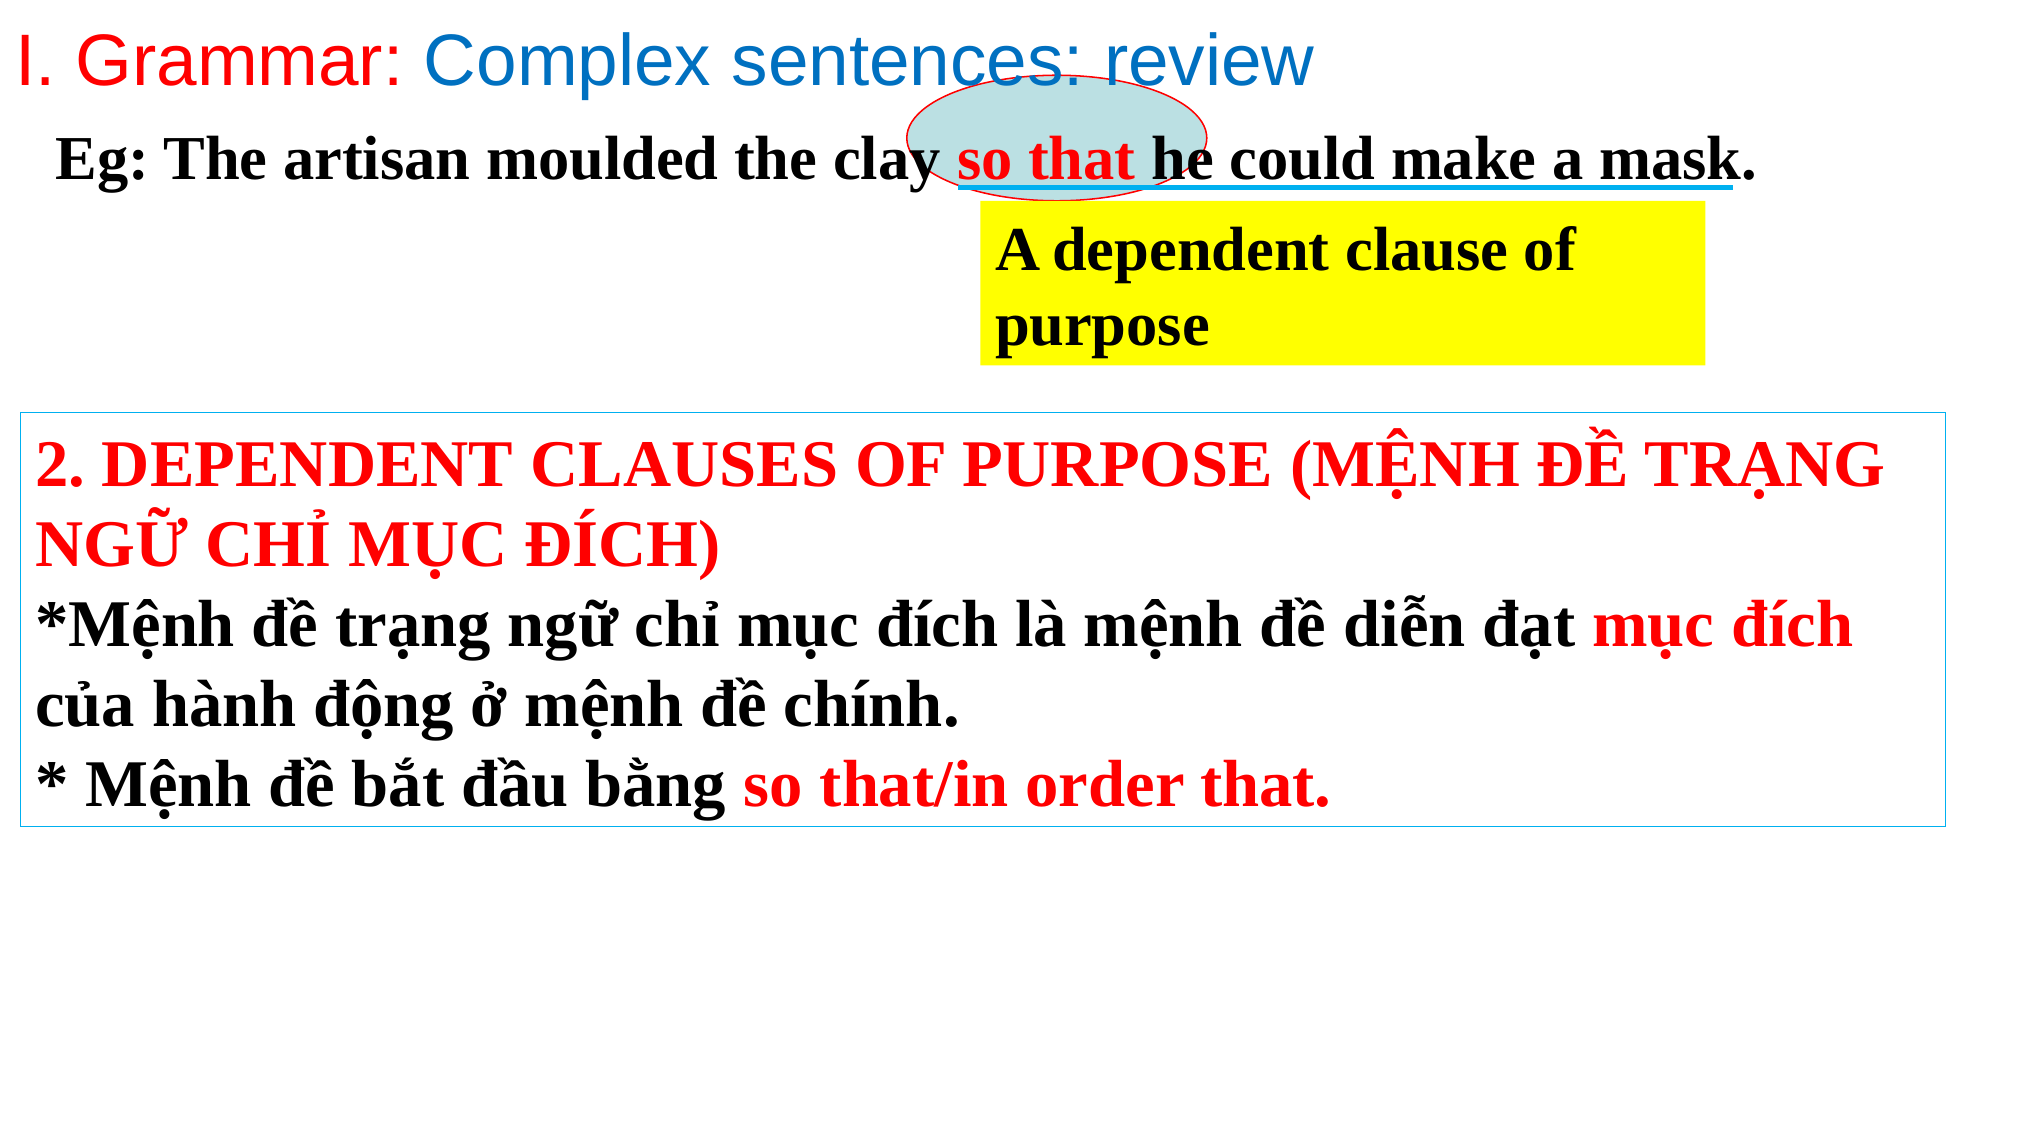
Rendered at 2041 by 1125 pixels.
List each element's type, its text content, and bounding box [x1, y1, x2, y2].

text_box A dependent clause of purpose [980, 200, 1706, 366]
text_box 2. DEPENDENT CLAUSES OF PURPOSE (MỆNH ĐỀ TRẠNG NGỮ CHỈ MỤC ĐÍCH) *Mệnh đề trạng ngữ chỉ mục đích là mệnh đề diễn đạt mục đích của hành động ở mệnh đề chính. * Mệnh đề bắt đầu bằng so that/in order that. [20, 412, 1946, 827]
title I. Grammar: Complex sentences: review [0, 0, 1836, 113]
text_box Eg: The artisan moulded the clay so that he could make a mask. [40, 110, 1773, 200]
